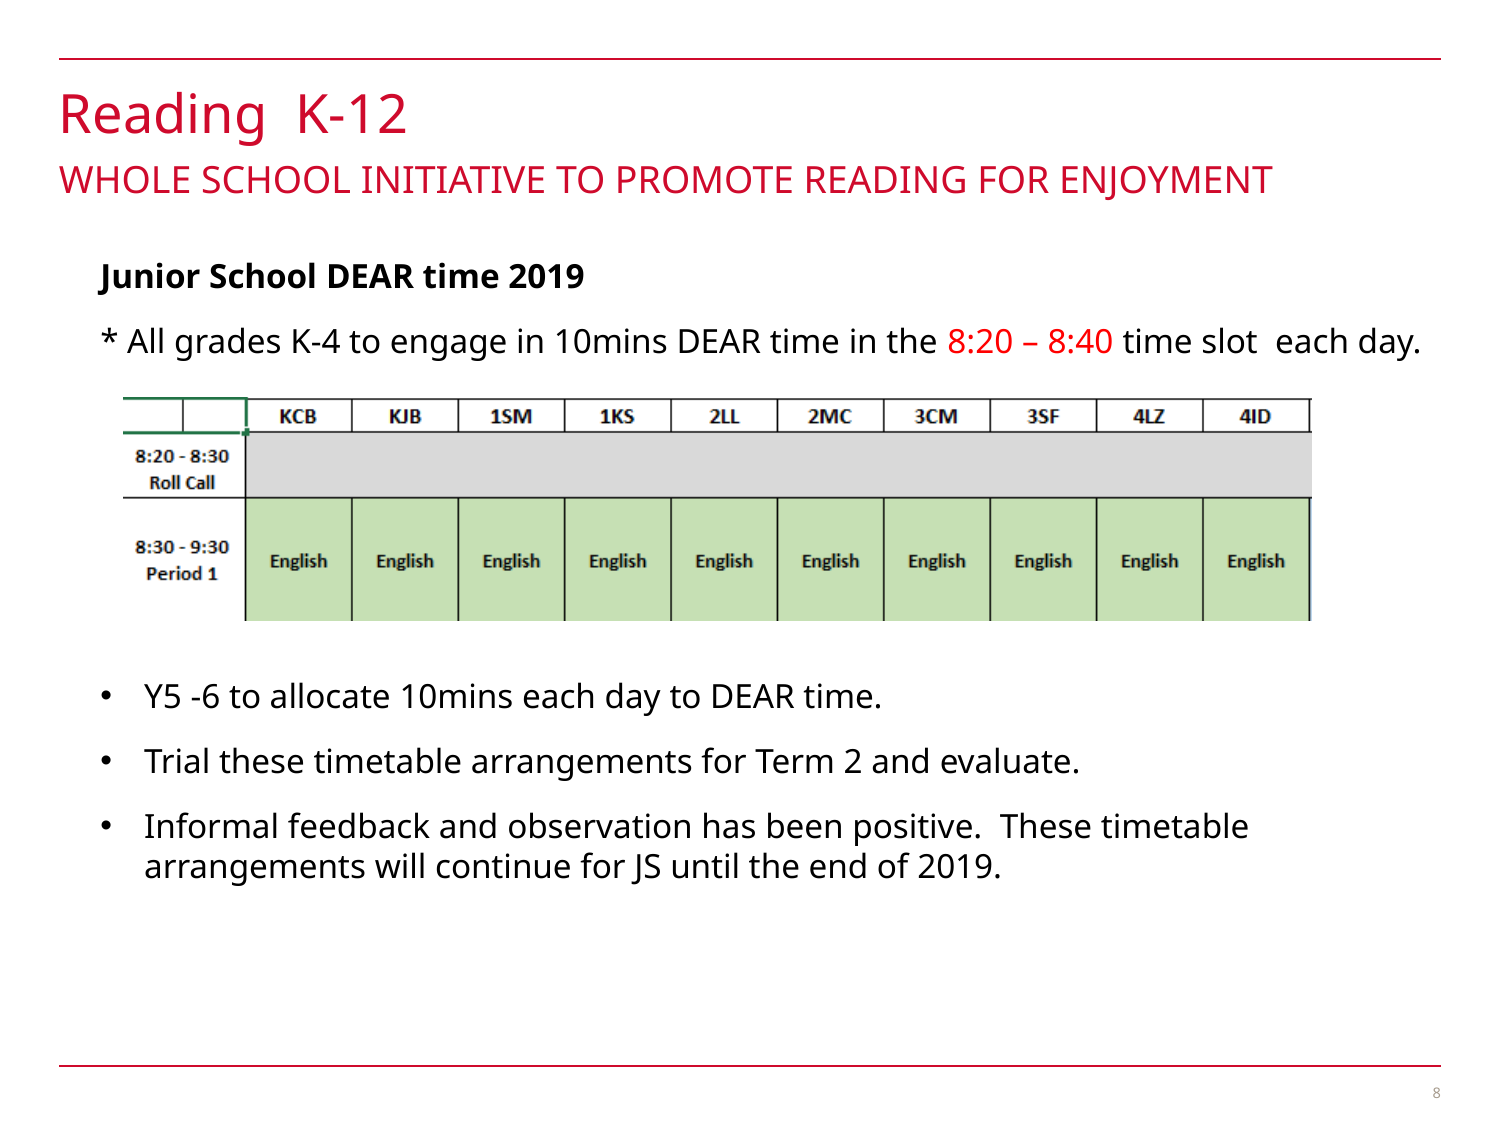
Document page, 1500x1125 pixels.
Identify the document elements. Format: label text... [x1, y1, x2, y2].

picture [123, 396, 1312, 621]
list Junior School DEAR time 2019 * All grades K-4 to engage in 10mins DEAR time in the 8:20 – 8:40 time slot each day. Y5 -6 to allocate 10mins each day to DEAR time. Trial these timetable arrangements for Term 2 and evaluate. Informal feedback and observation has been positive. These timetable arrangements will continue for JS until the end of 2019. [100, 255, 1459, 1008]
list Whole school initiative to promote reading for enjoyment [59, 155, 1441, 203]
title Reading K-12 [59, 92, 1441, 149]
slide_number 8 [1381, 1080, 1441, 1107]
